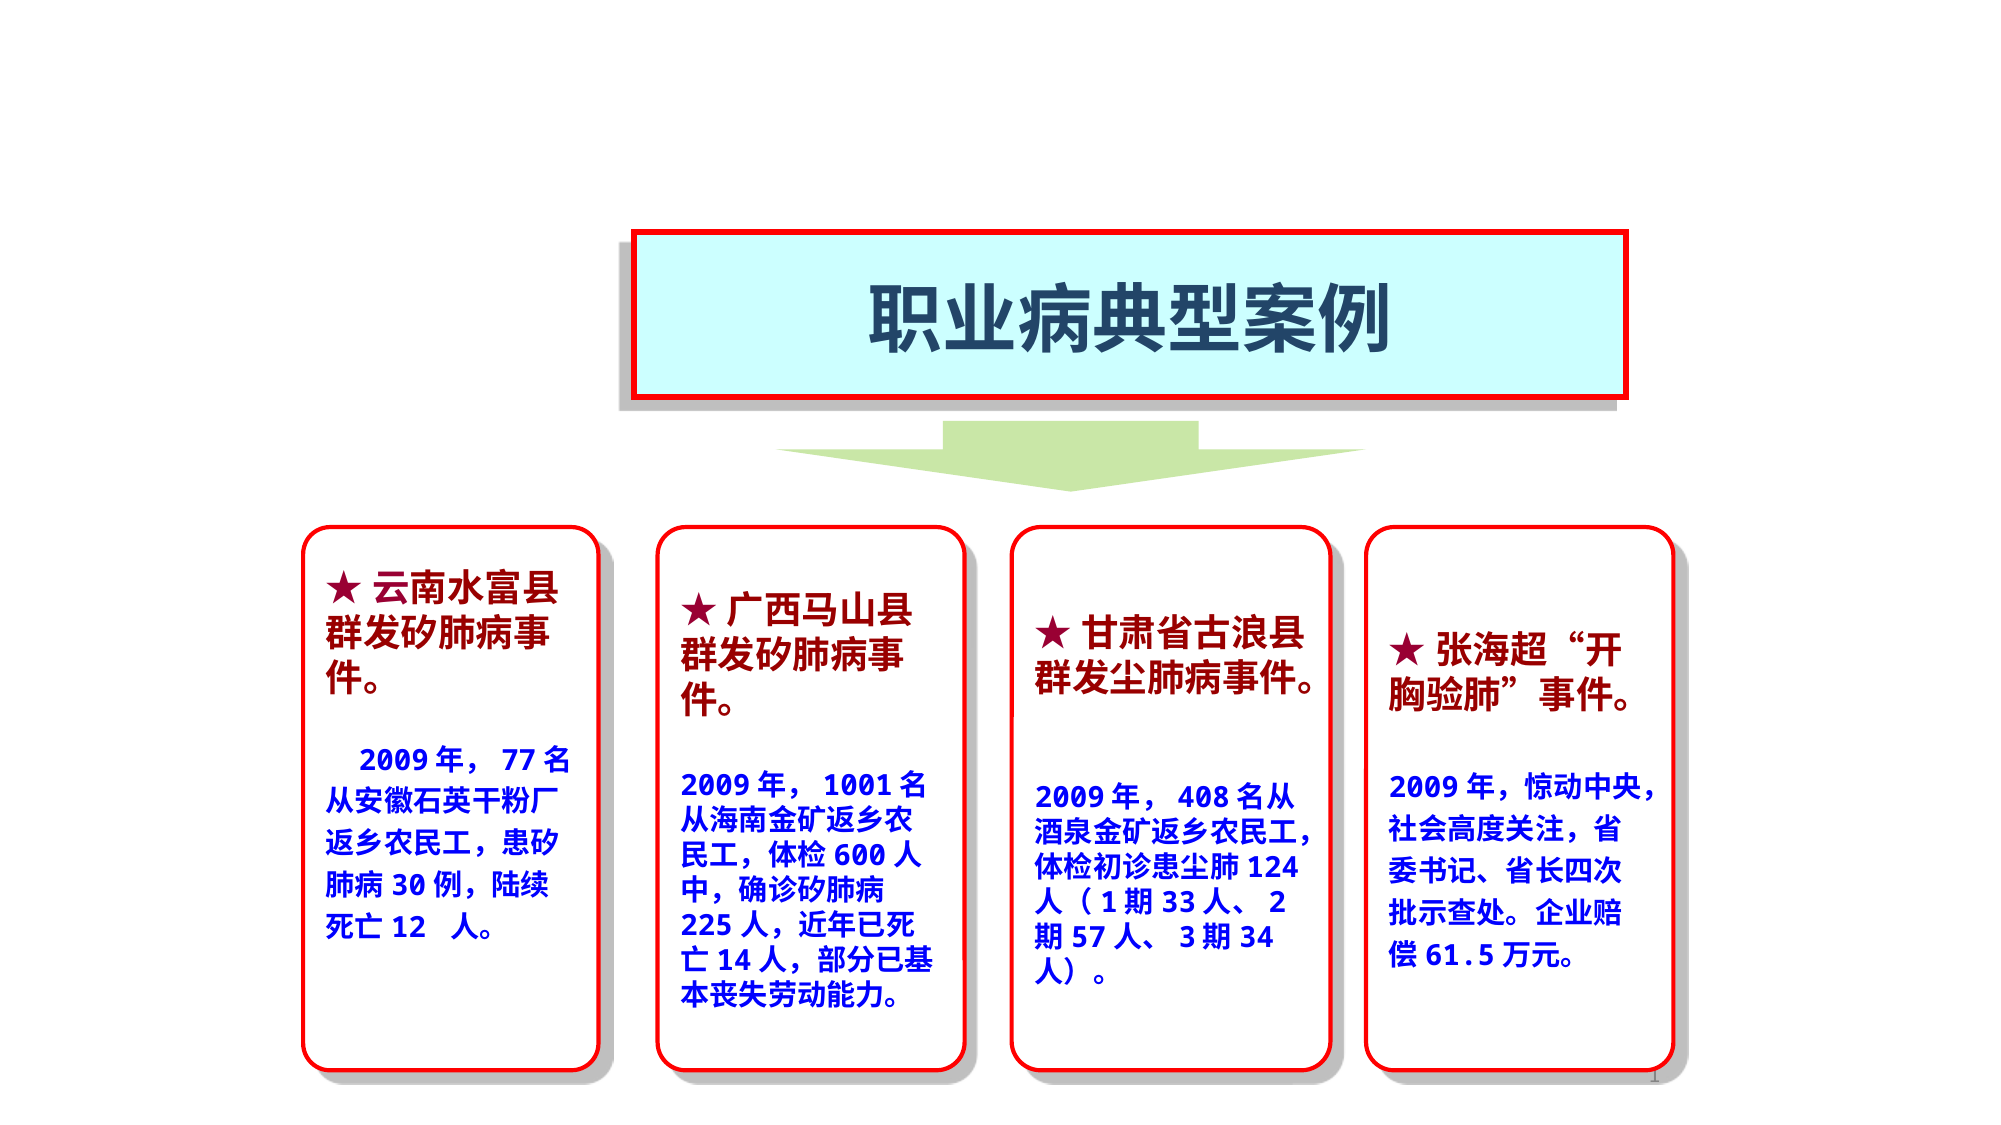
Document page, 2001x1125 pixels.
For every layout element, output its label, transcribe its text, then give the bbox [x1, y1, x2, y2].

text_box ★甘肃省古浪县群发尘肺病事件。 2009年，408名从酒泉金矿返乡农民工，体检初诊患尘肺124人（1期33人、2期57人、3期34人）。 [1011, 527, 1331, 1071]
text_box [1325, 1042, 1675, 1103]
text_box ★云南水富县群发矽肺病事件。 2009年，77名从安徽石英干粉厂返乡农民工，患矽肺病30例，陆续死亡12 人。 [303, 527, 599, 1071]
text_box ★广西马山县群发矽肺病事件。 2009年，1001名从海南金矿返乡农民工，体检600人中，确诊矽肺病225人，近年已死亡14人，部分已基本丧失劳动能力。 [657, 527, 965, 1071]
text_box ★张海超“开胸验肺”事件。 2009年，惊动中央，社会高度关注，省委书记、省长四次批示查处。企业赔偿61.5万元。 [1366, 527, 1674, 1071]
text_box [775, 420, 1367, 492]
text_box 职业病典型案例 [633, 231, 1626, 398]
